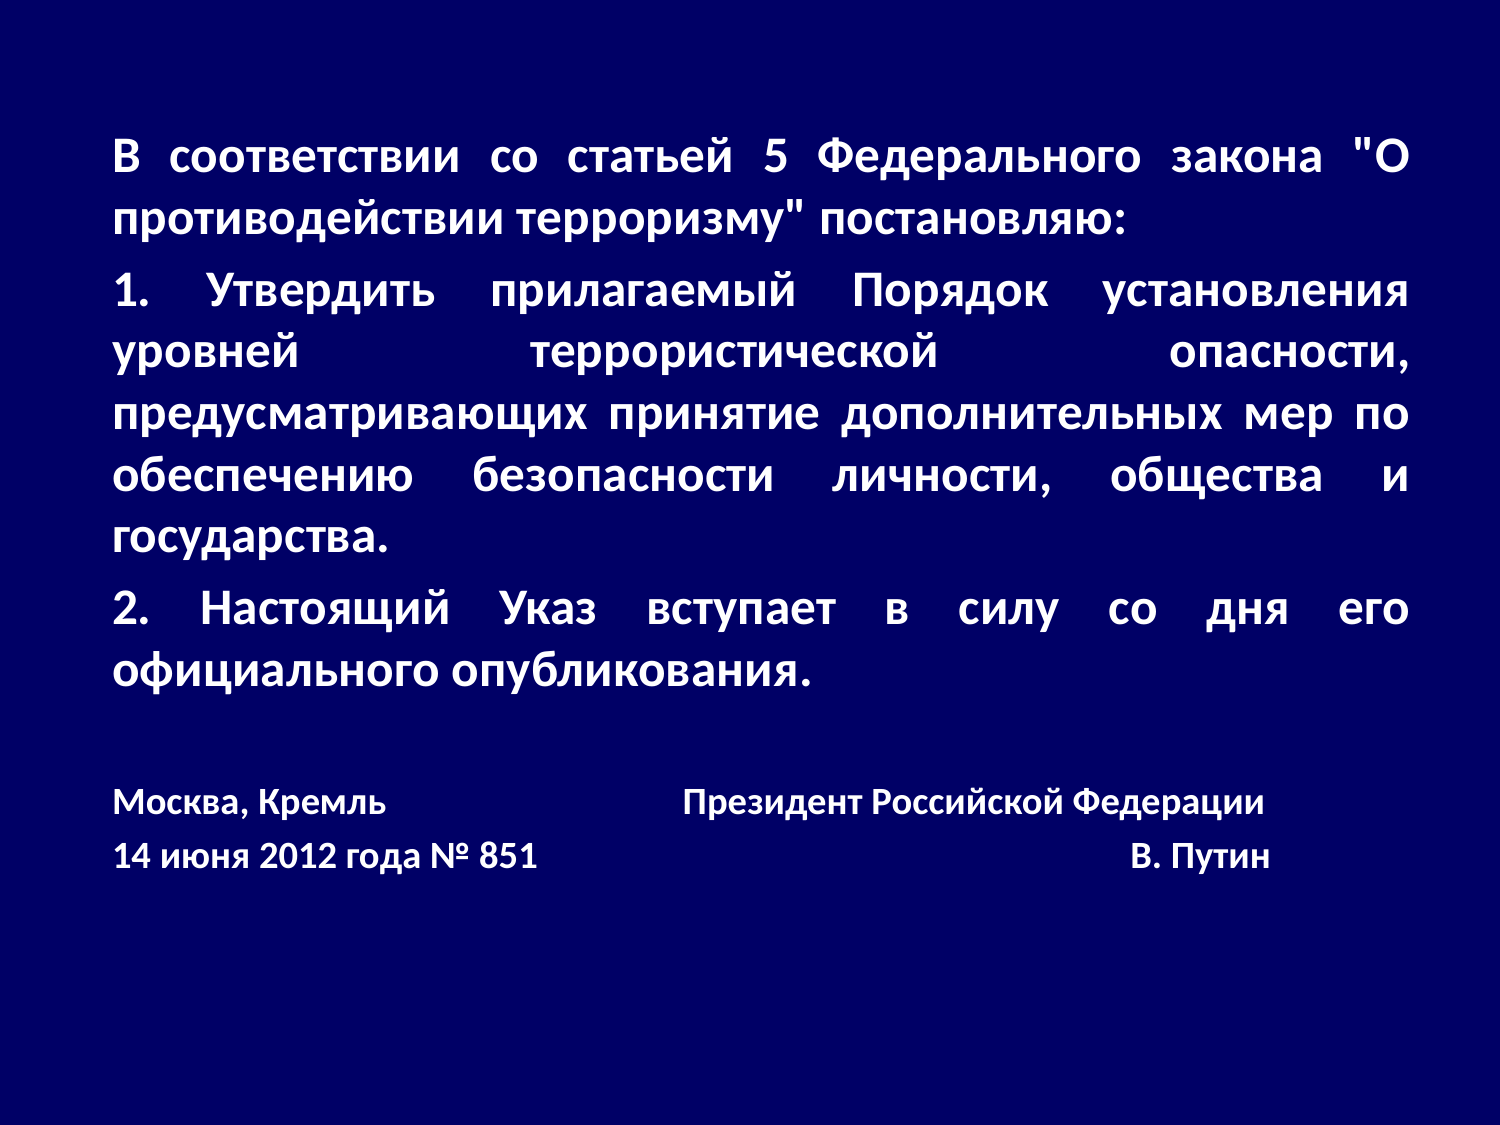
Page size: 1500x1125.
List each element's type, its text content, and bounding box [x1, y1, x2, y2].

list В соответствии со статьей 5 Федерального закона "О противодействии терроризму" постановляю: 1. Утвердить прилагаемый Порядок установления уровней террористической опасности, предусматривающих принятие дополнительных мер по обеспечению безопасности личности, общества и государства. 2. Настоящий Указ вступает в силу со дня его официального опубликования. Москва, Кремль Президент Российской Федерации 14 июня 2012 года № 851 В. Путин [76, 113, 1427, 887]
